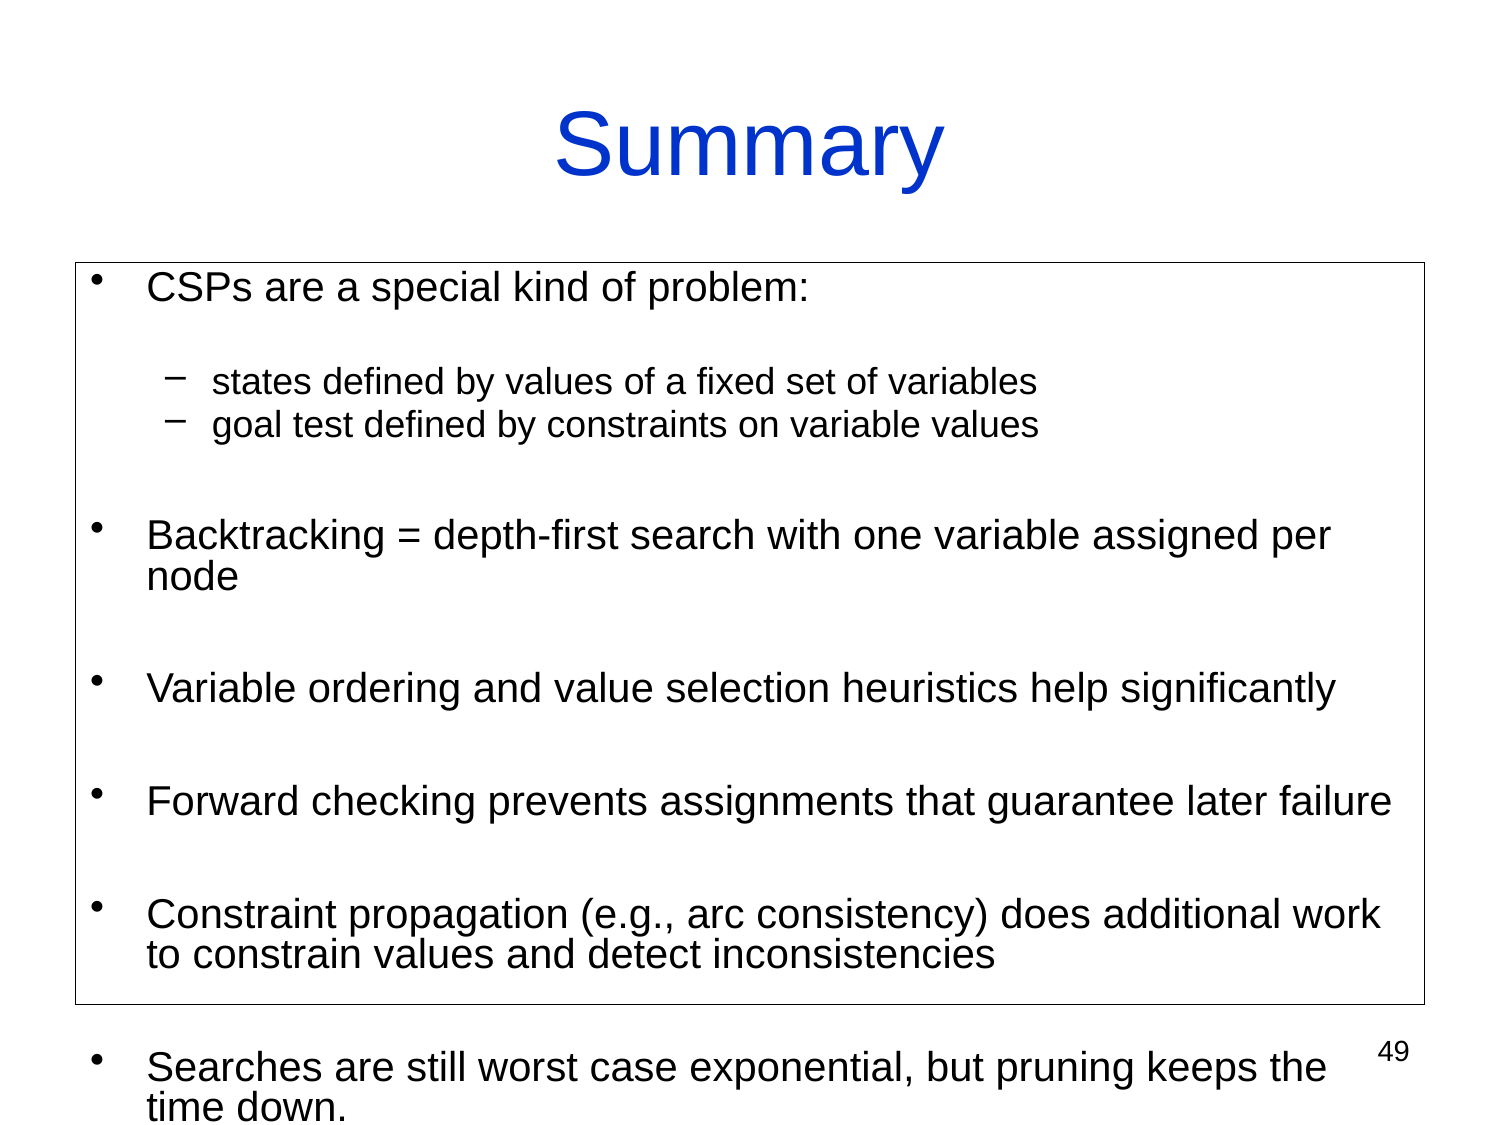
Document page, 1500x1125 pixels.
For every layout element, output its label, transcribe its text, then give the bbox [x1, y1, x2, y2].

title Summary [75, 45, 1425, 233]
slide_number 49 [1074, 1024, 1426, 1103]
list CSPs are a special kind of problem: states defined by values of a fixed set of variables goal test defined by constraints on variable values Backtracking = depth-first search with one variable assigned per node Variable ordering and value selection heuristics help significantly Forward checking prevents assignments that guarantee later failure Constraint propagation (e.g., arc consistency) does additional work to constrain values and detect inconsistencies Searches are still worst case exponential, but pruning keeps the time down. [75, 262, 1425, 1005]
